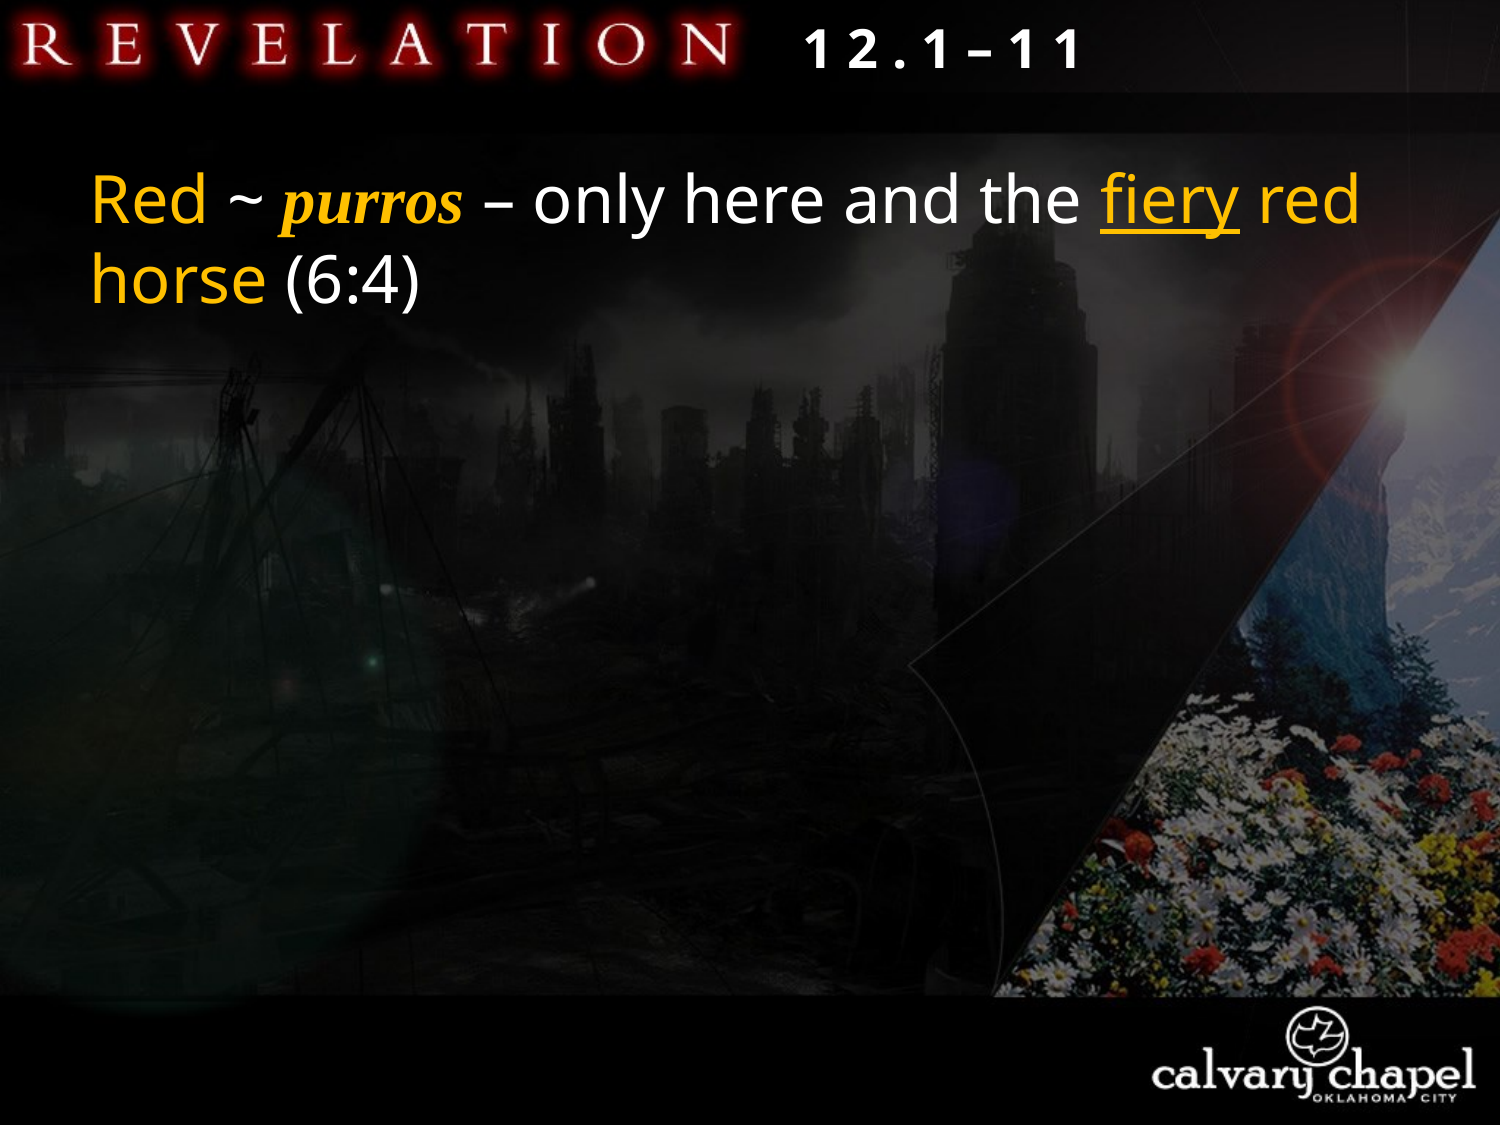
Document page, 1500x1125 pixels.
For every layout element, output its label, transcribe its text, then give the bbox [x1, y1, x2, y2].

text_box Red ~ purros – only here and the fiery red horse (6:4) [74, 149, 1425, 325]
text_box 1 2 . 1 – 1 1 [787, 7, 1430, 87]
picture [0, 0, 1500, 1125]
